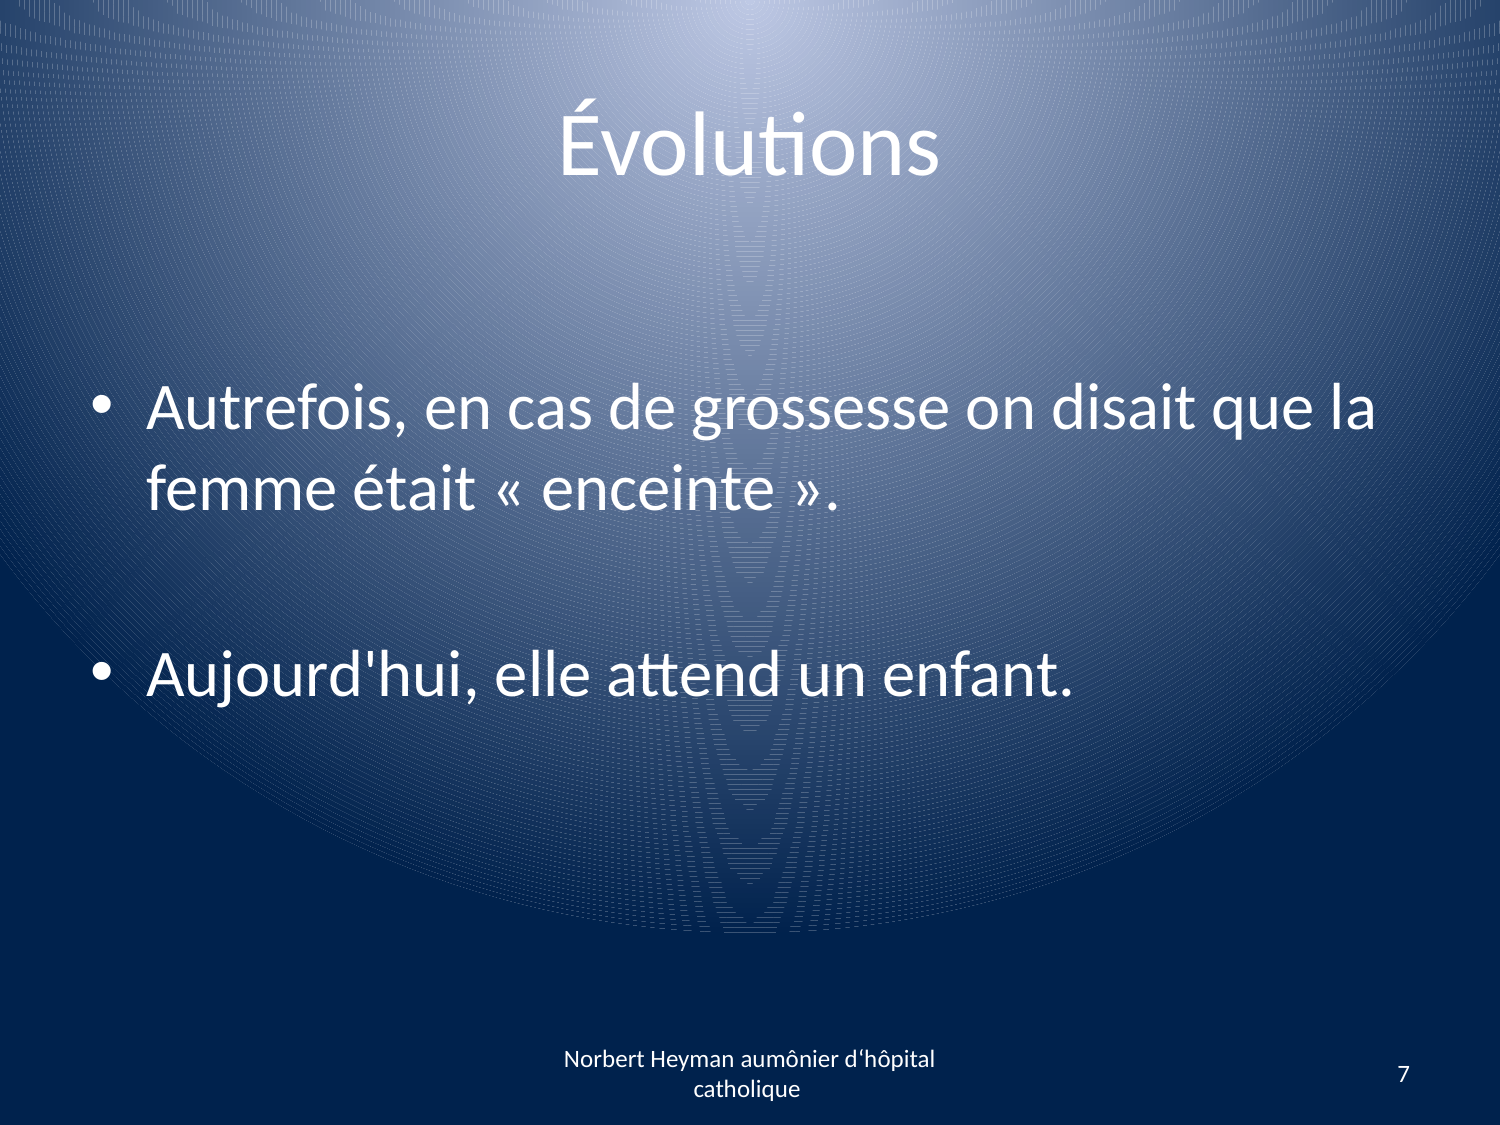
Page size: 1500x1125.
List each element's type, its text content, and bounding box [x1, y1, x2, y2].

title Évolutions [75, 45, 1425, 233]
list Autrefois, en cas de grossesse on disait que la femme était « enceinte ». Aujourd'hui, elle attend un enfant. [75, 262, 1425, 1005]
footer Norbert Heyman aumônier d‘hôpital catholique [512, 1042, 988, 1103]
slide_number 7 [1074, 1042, 1425, 1103]
